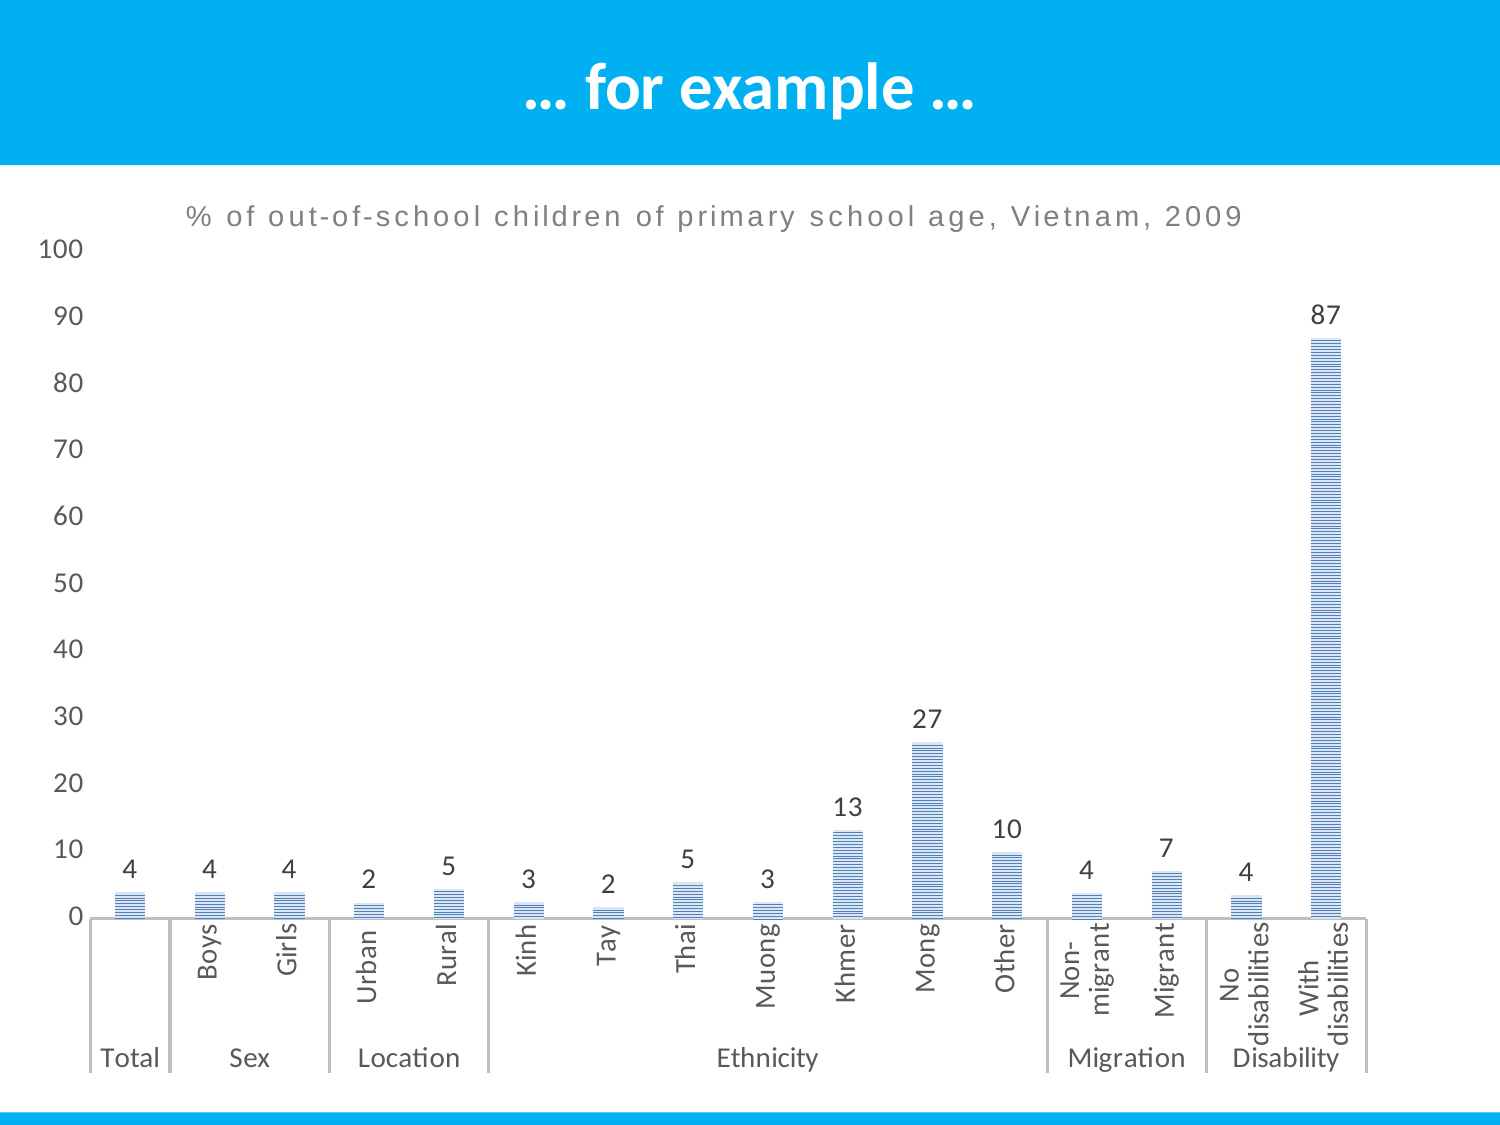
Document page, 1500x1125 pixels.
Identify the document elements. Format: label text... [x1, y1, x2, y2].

chart [37, 165, 1400, 1079]
title … for example … [0, 0, 1500, 166]
text_box [0, 1112, 1500, 1125]
